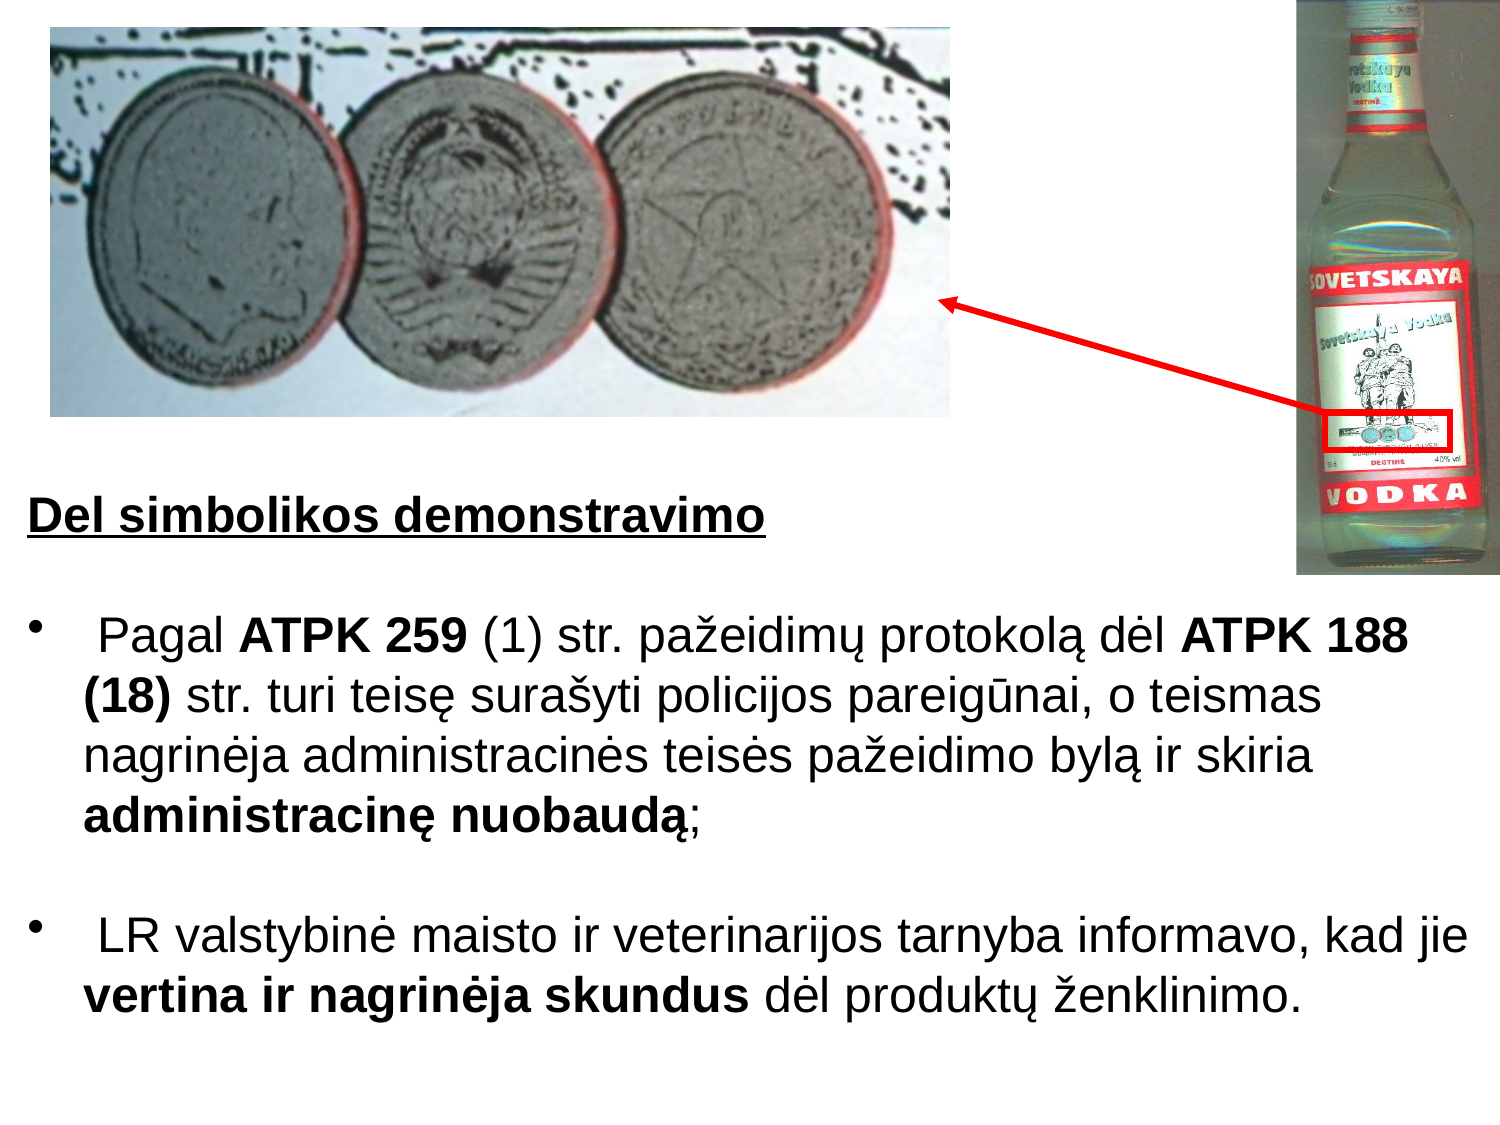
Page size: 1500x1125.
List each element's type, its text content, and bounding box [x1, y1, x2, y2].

picture [1296, 0, 1500, 576]
picture [49, 27, 951, 417]
text_box Del simbolikos demonstravimo Pagal ATPK 259 (1) str. pažeidimų protokolą dėl ATPK 188 (18) str. turi teisę surašyti policijos pareigūnai, o teismas nagrinėja administracinės teisės pažeidimo bylą ir skiria administracinę nuobaudą; LR valstybinė maisto ir veterinarijos tarnyba informavo, kad jie vertina ir nagrinėja skundus dėl produktų ženklinimo. [12, 474, 1500, 1030]
